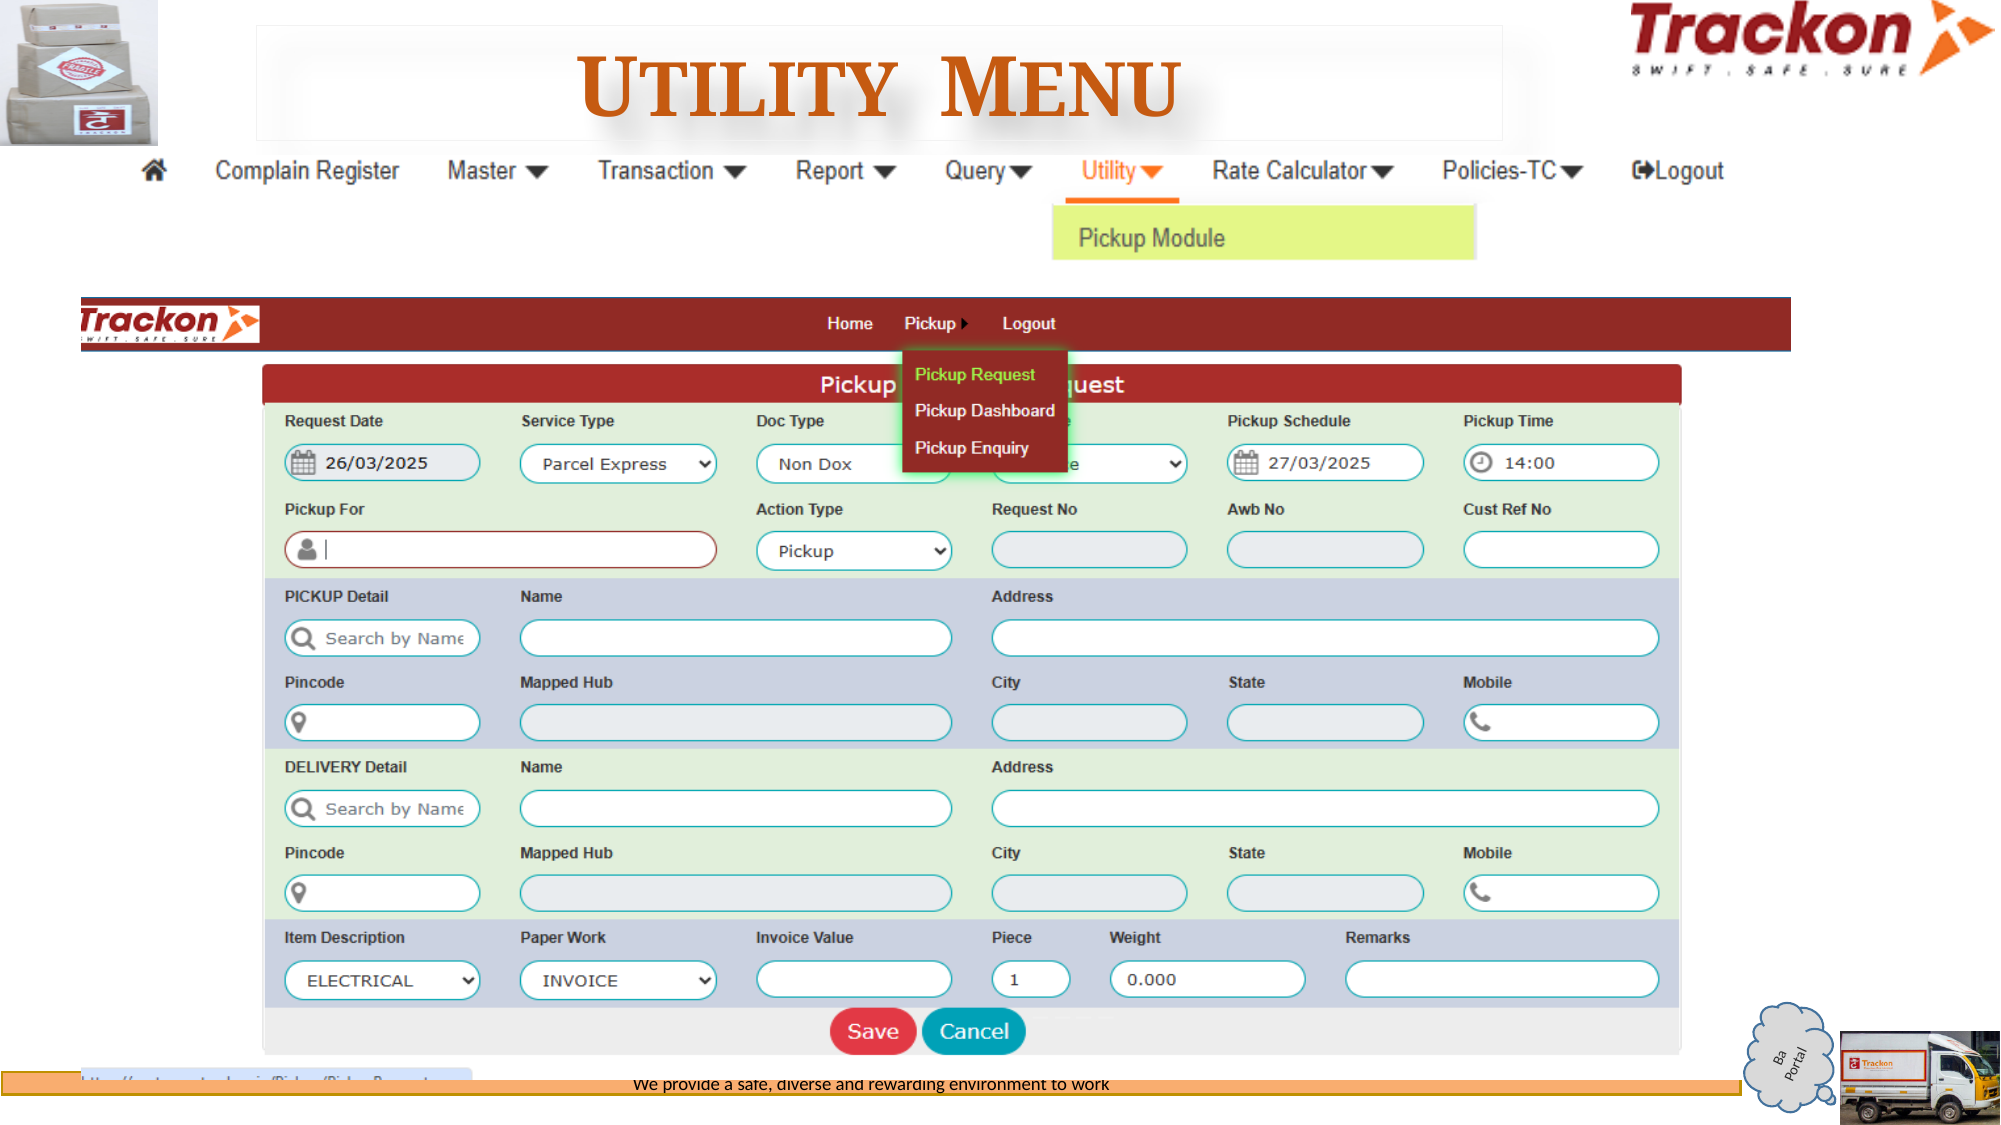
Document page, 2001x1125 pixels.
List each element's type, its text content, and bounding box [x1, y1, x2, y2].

picture [0, 0, 158, 146]
picture [1631, 0, 1995, 79]
text_box UTILITY MENU [256, 25, 1503, 141]
picture [1840, 1031, 2000, 1125]
picture [119, 155, 1784, 296]
picture [81, 297, 1791, 1080]
text_box Ba Portal [1744, 1002, 1837, 1114]
text_box We provide a safe, diverse and rewarding environment to work [1, 1071, 1742, 1096]
